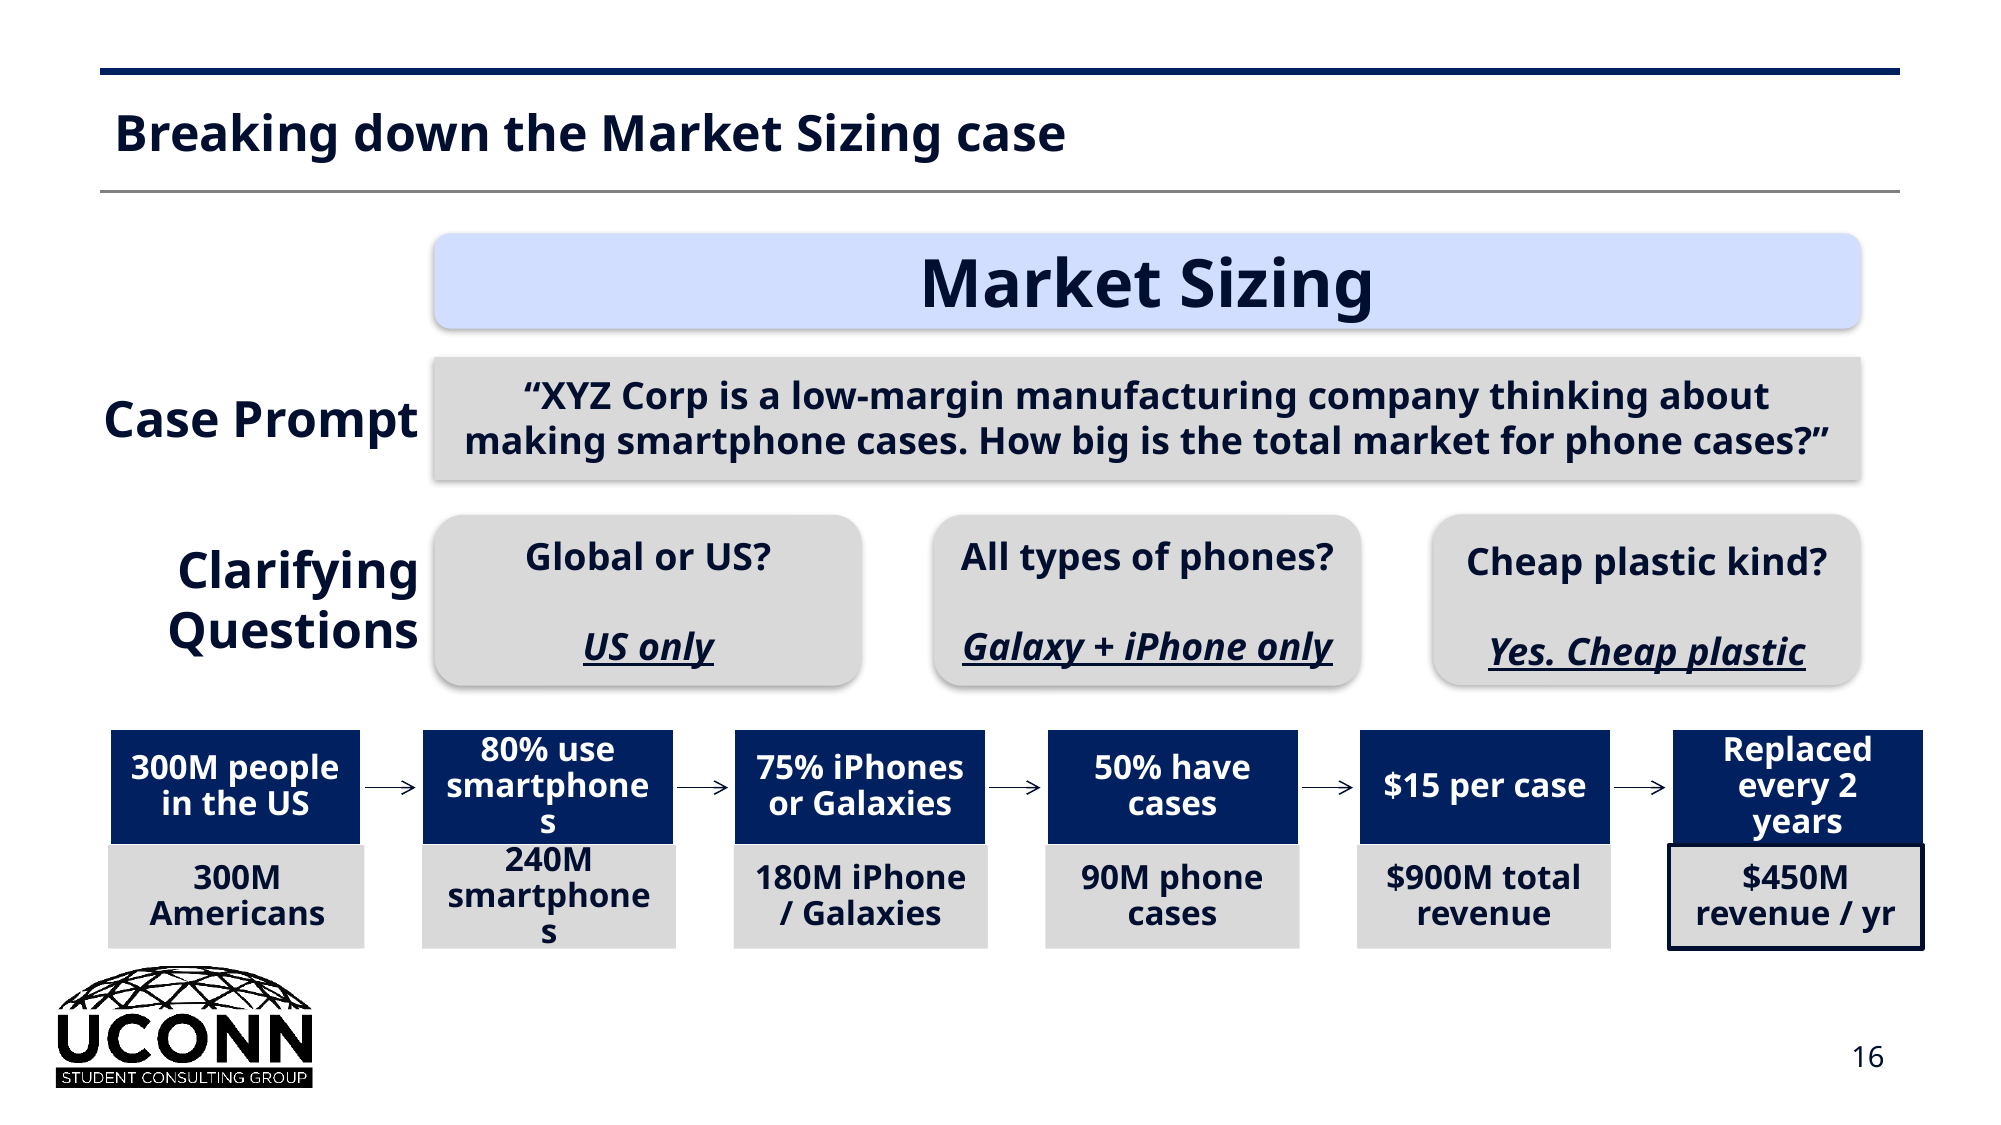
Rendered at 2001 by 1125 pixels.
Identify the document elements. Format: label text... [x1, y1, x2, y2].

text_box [107, 844, 365, 949]
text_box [733, 844, 988, 949]
text_box “XYZ Corp is a low-margin manufacturing company thinking about making smartphone cases. How big is the total market for phone cases?” [434, 356, 1861, 481]
text_box Replaced every 2 years [1669, 726, 1927, 847]
text_box [1302, 780, 1353, 795]
title Breaking down the Market Sizing case [99, 71, 1900, 192]
text_box [1614, 780, 1666, 795]
text_box [365, 780, 416, 795]
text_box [421, 844, 677, 949]
text_box Cheap plastic kind? Yes. Cheap plastic [1432, 513, 1862, 686]
text_box 75% iPhones or Galaxies [731, 726, 989, 845]
text_box Case Prompt [73, 380, 435, 456]
text_box 300M people in the US [106, 726, 365, 844]
picture [51, 966, 318, 1091]
text_box Market Sizing [433, 232, 1862, 330]
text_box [1045, 844, 1300, 949]
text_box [1356, 844, 1612, 949]
text_box 80% use smartphones [419, 726, 677, 845]
text_box [677, 780, 729, 795]
text_box 50% have cases [1044, 726, 1302, 845]
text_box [1668, 844, 1923, 949]
text_box [989, 780, 1041, 795]
text_box All types of phones? Galaxy + iPhone only [933, 514, 1363, 687]
text_box Global or US? US only [433, 514, 863, 687]
text_box Clarifying Questions [73, 531, 433, 667]
text_box $15 per case [1356, 726, 1614, 847]
